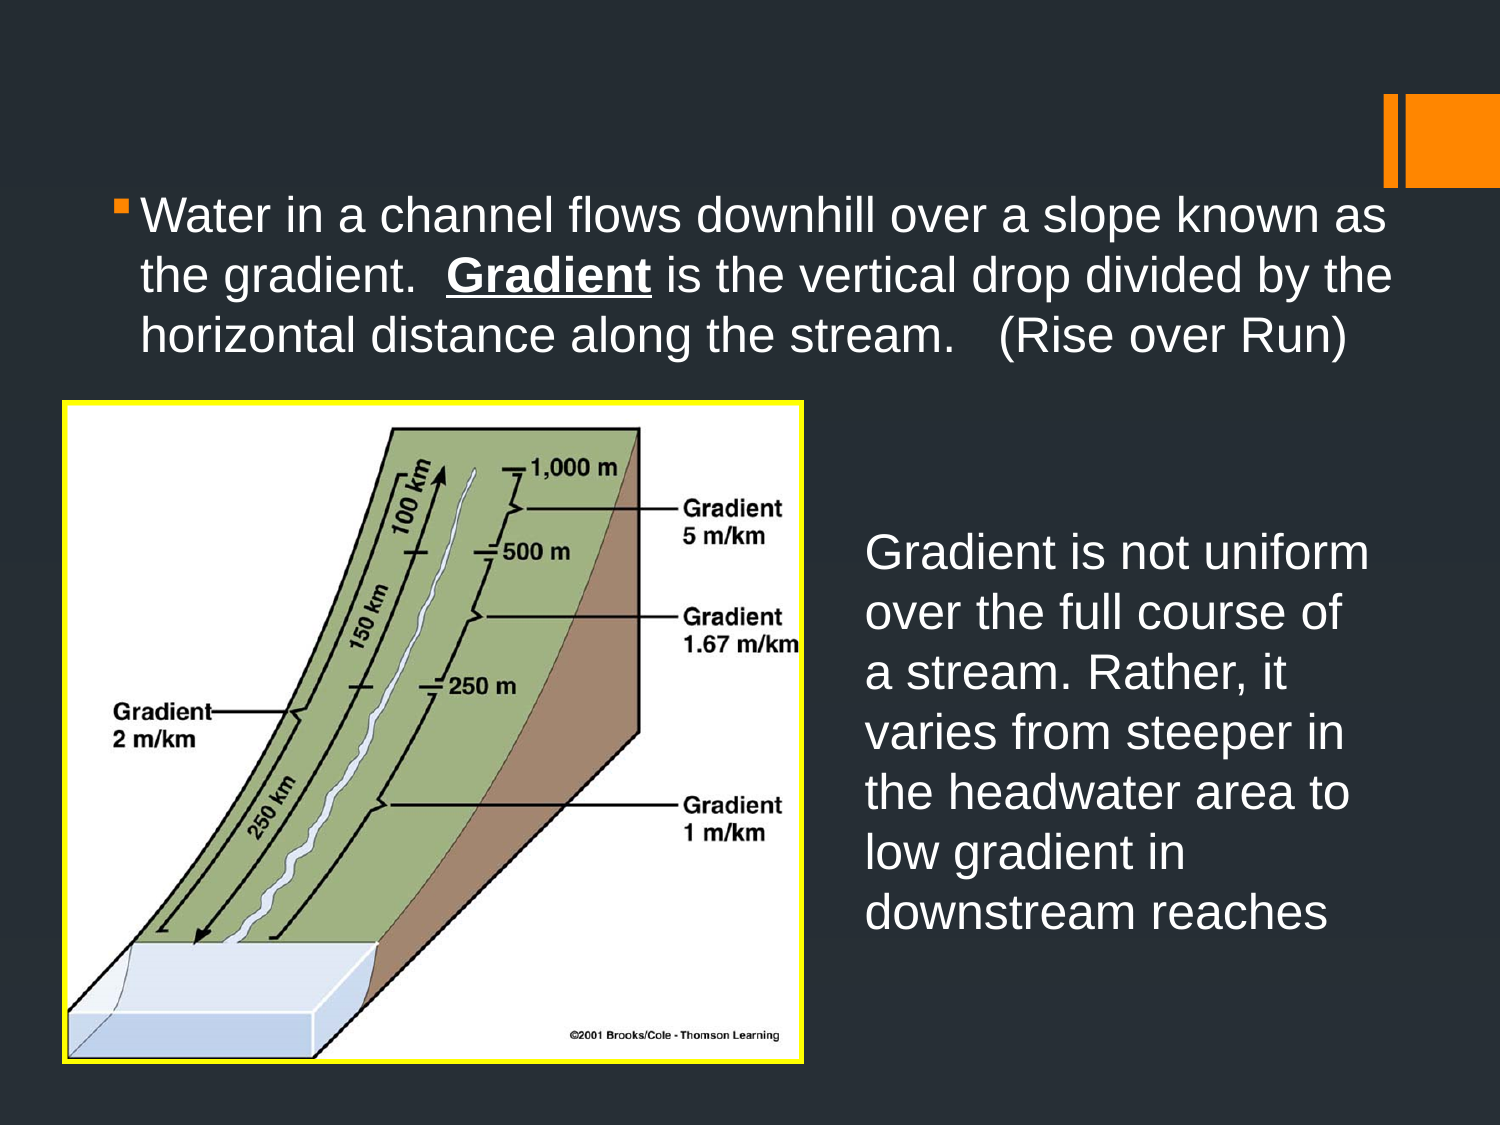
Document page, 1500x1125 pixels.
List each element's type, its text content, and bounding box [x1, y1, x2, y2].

picture [61, 400, 805, 1064]
list Water in a channel flows downhill over a slope known as the gradient. Gradient is the vertical drop divided by the horizontal distance along the stream. (Rise over Run) [87, 174, 1450, 475]
text_box Gradient is not uniform over the full course of a stream. Rather, it varies from steeper in the headwater area to low gradient in downstream reaches [849, 512, 1388, 948]
